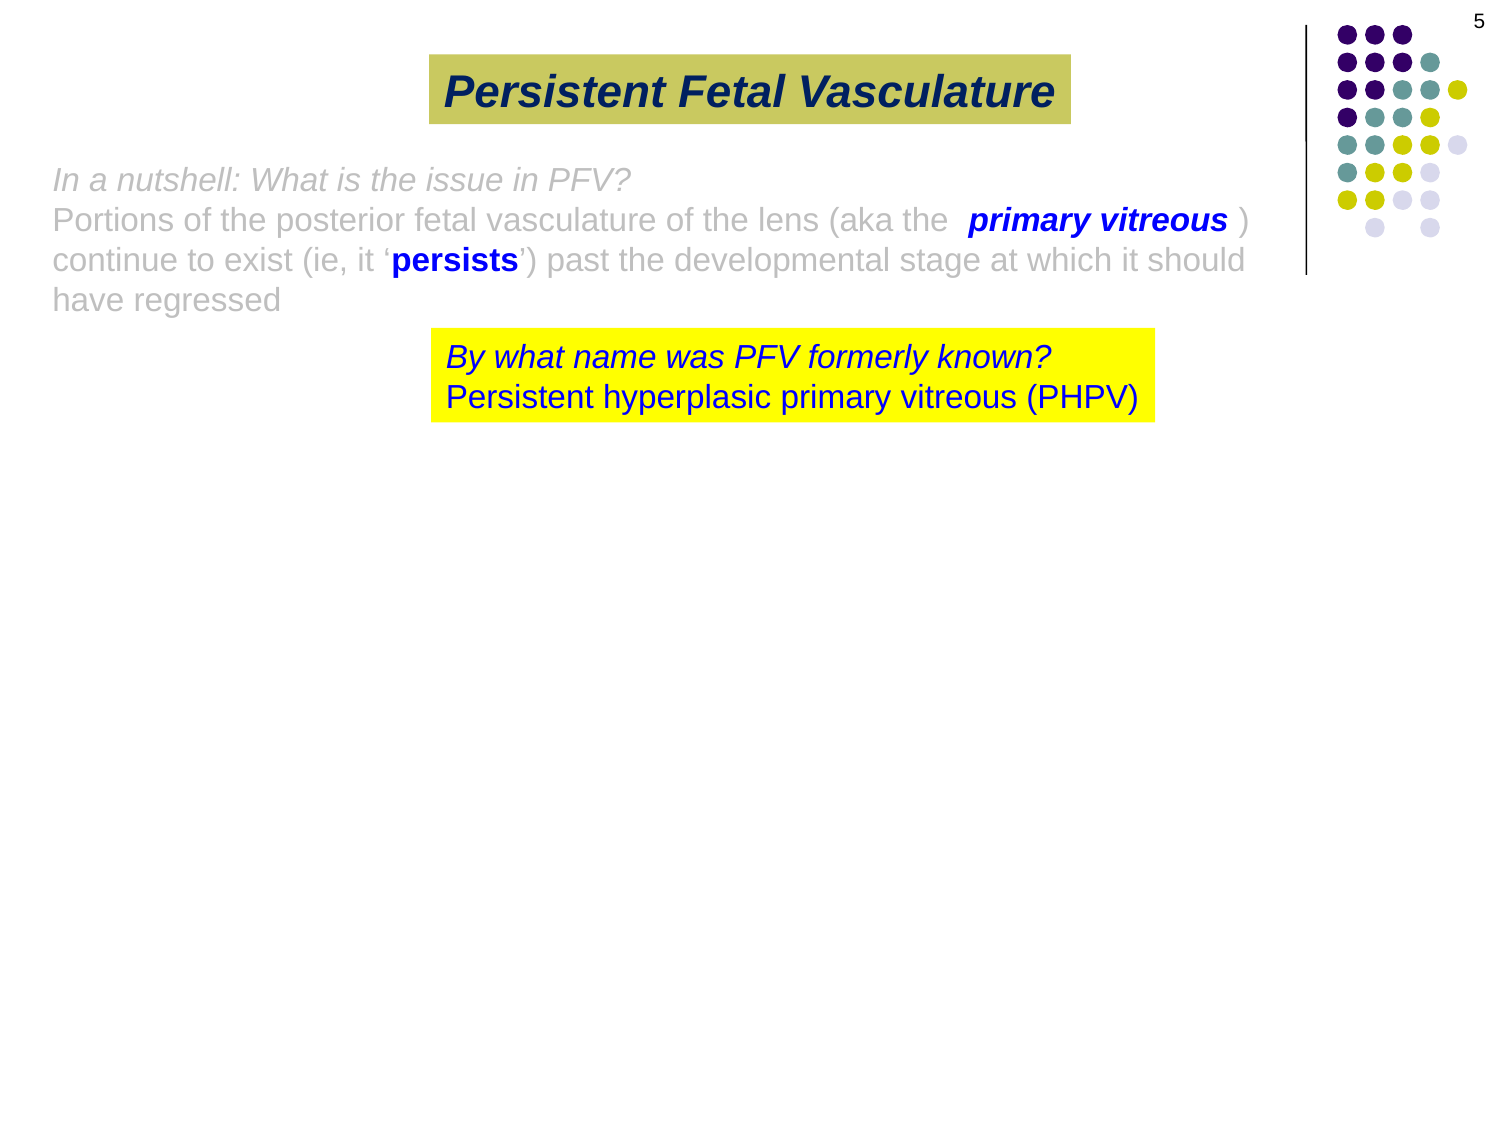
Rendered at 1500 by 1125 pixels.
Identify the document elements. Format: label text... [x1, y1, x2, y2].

text_box Persistent Fetal Vasculature [429, 54, 1071, 125]
text_box In a nutshell: What is the issue in PFV? Portions of the posterior fetal vasculature of the lens (aka the primary vitreous ) continue to exist (ie, it ‘persists’) past the developmental stage at which it should have regressed [37, 151, 1275, 326]
text_box By what name was PFV formerly known? Persistent hyperplasic primary vitreous (PHPV) [431, 327, 1156, 423]
slide_number 5 [1149, 0, 1500, 75]
